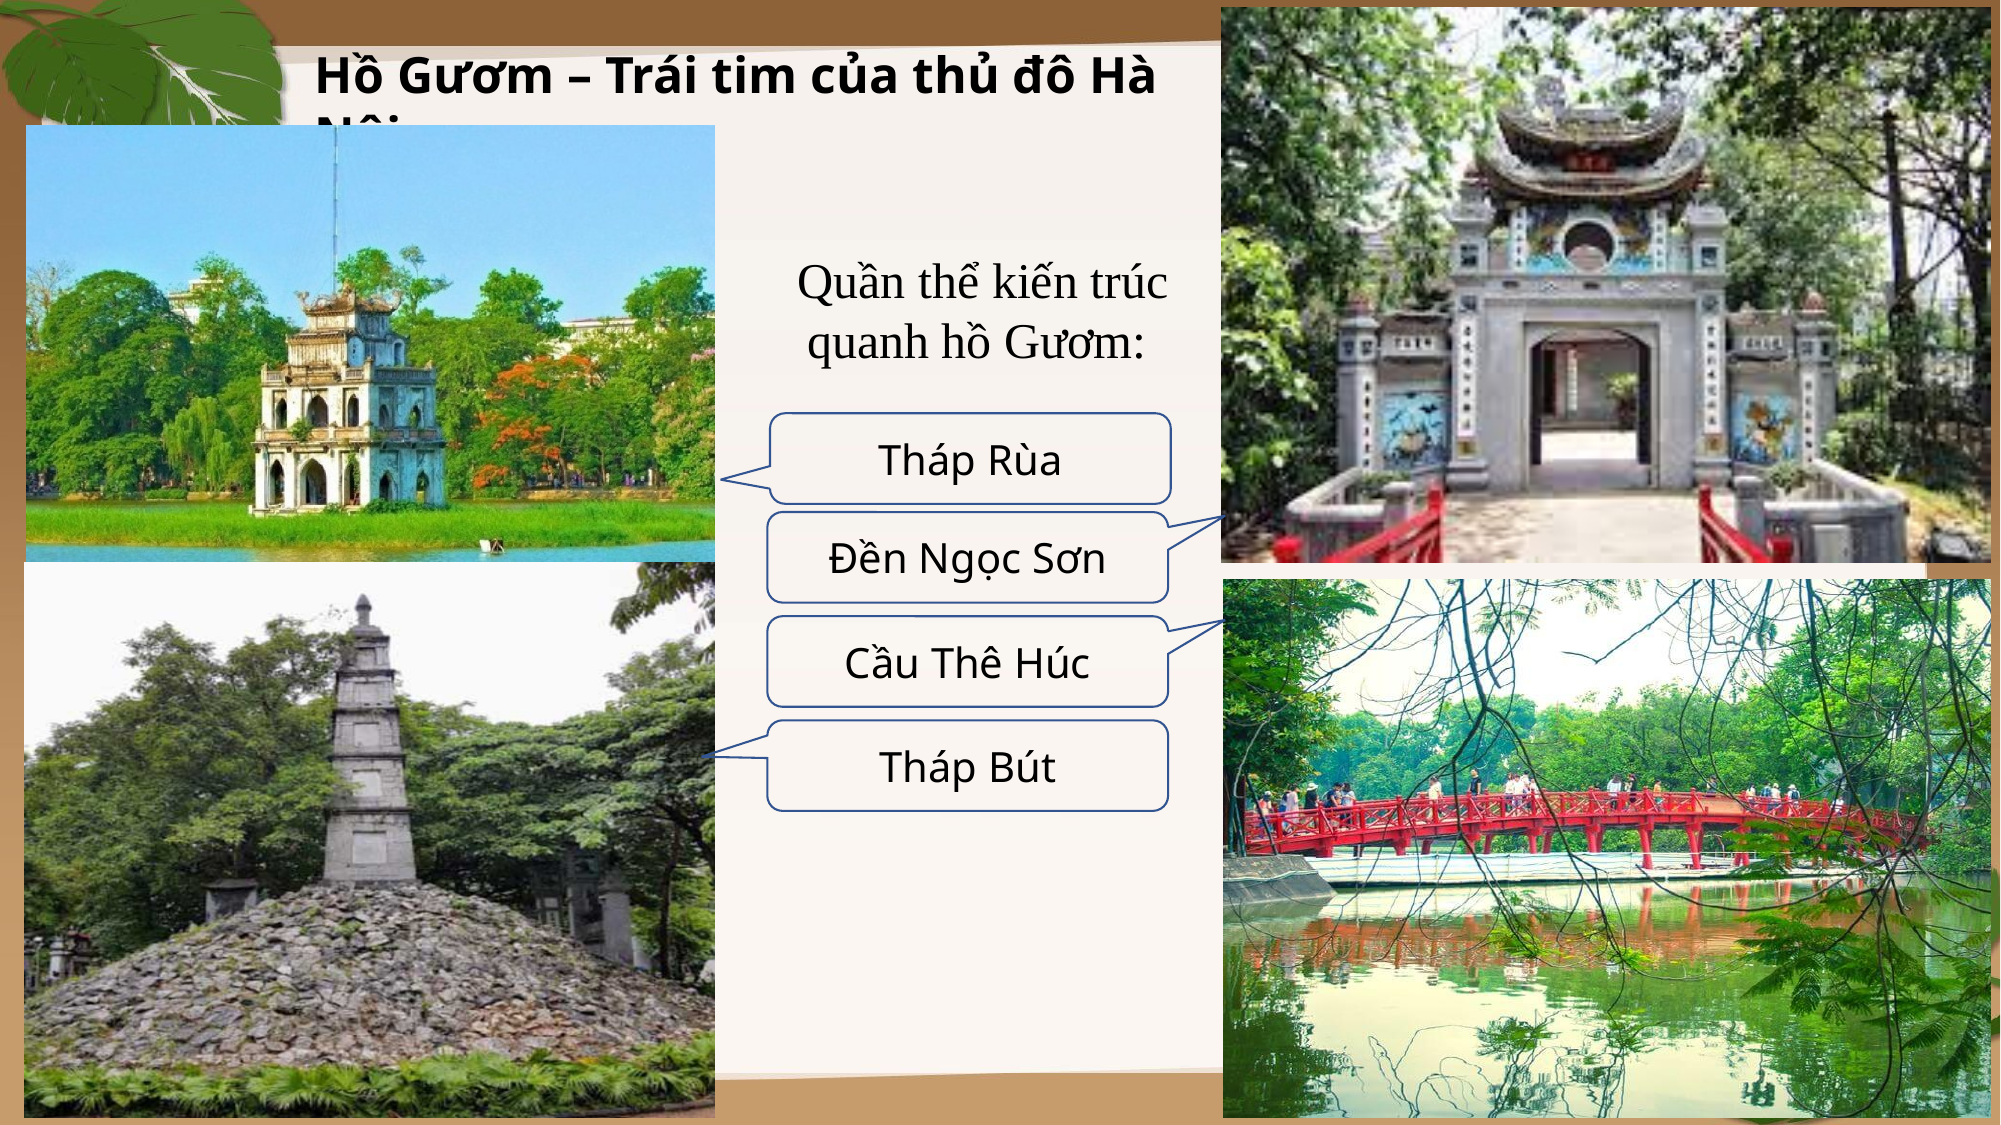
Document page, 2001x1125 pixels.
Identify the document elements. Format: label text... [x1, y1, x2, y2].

text_box Tháp Rùa [720, 412, 1172, 505]
text_box Tháp Bút [715, 719, 1170, 812]
text_box Cầu Thê Húc [766, 615, 1223, 708]
picture [0, 0, 2001, 1125]
text_box Hồ Gươm – Trái tim của thủ đô Hà Nội [300, 36, 1211, 172]
text_box Quần thể kiến trúc quanh hồ Gươm: [767, 240, 1200, 376]
text_box Đền Ngọc Sơn [766, 510, 1221, 604]
